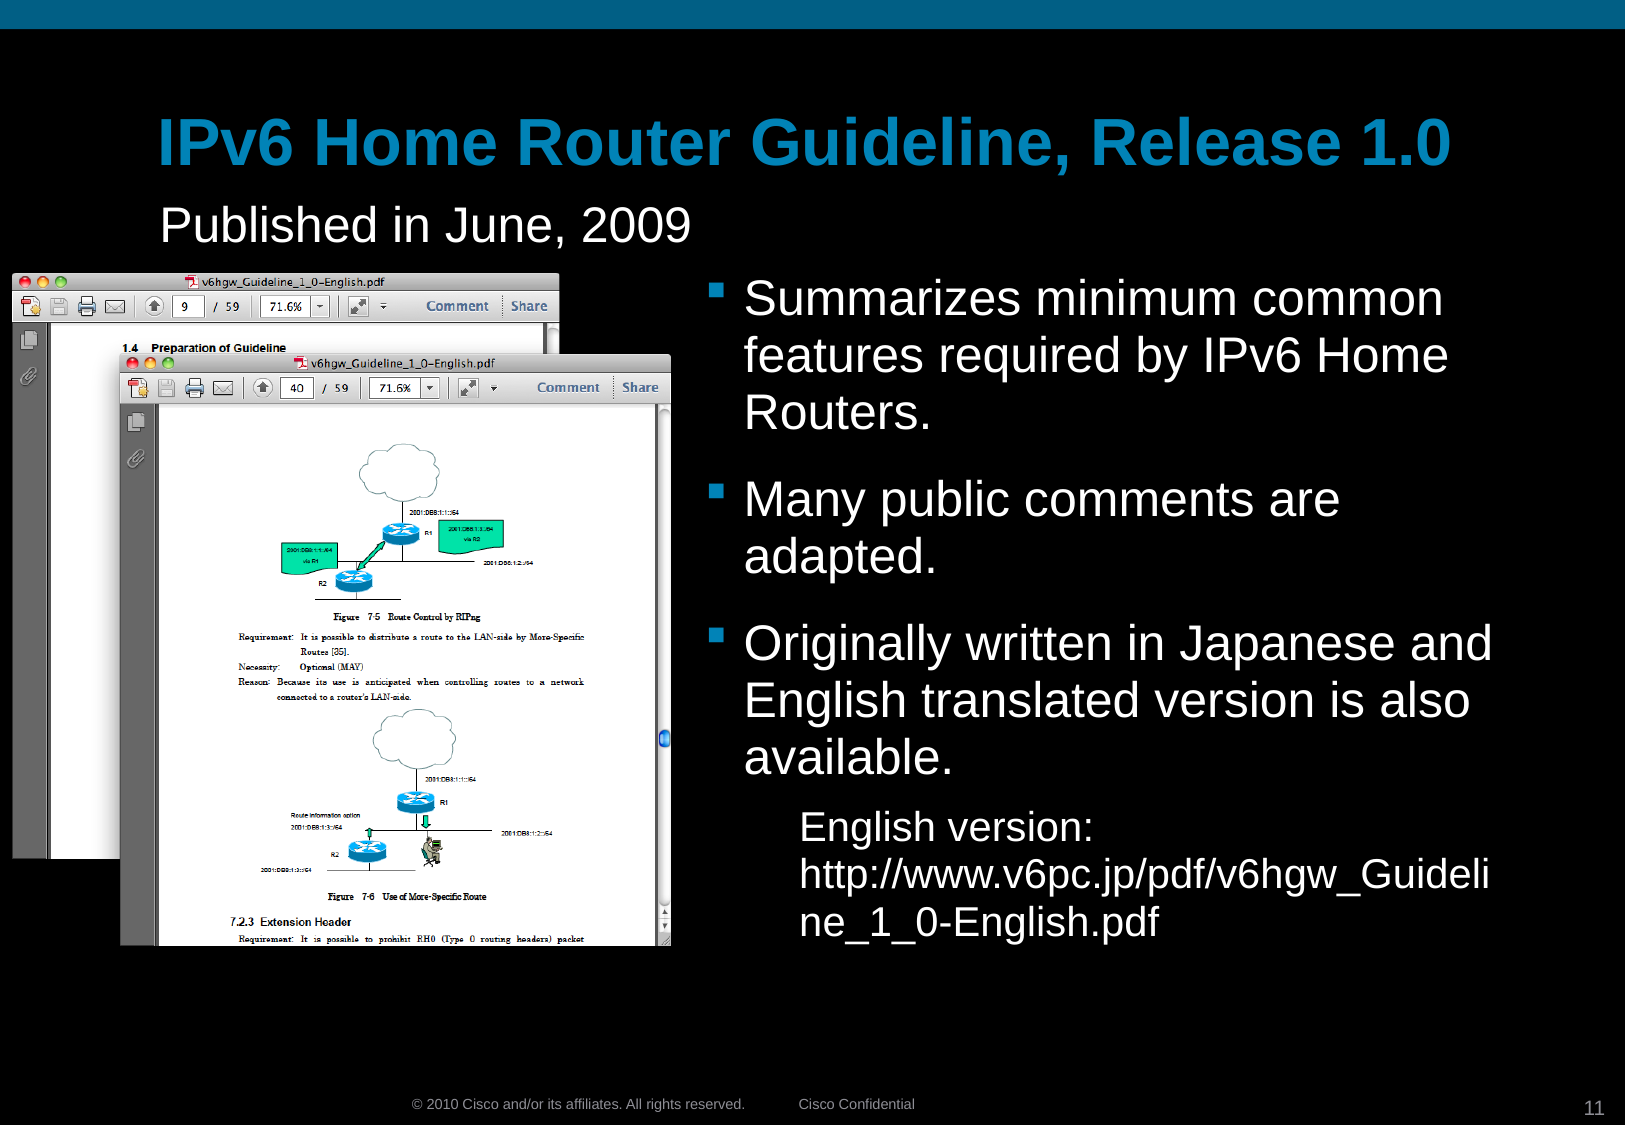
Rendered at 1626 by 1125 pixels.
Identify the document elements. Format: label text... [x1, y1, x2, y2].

list Published in June, 2009 [144, 194, 1466, 258]
picture [0, 250, 706, 989]
title IPv6 Home Router Guideline, Release 1.0 [144, 50, 1596, 188]
list Summarizes minimum common features required by IPv6 Home Routers. Many public comments are adapted. Originally written in Japanese and English translated version is also available. English version: http://www.v6pc.jp/pdf/v6hgw_Guideline_1_0-English.pdf [689, 262, 1526, 1005]
